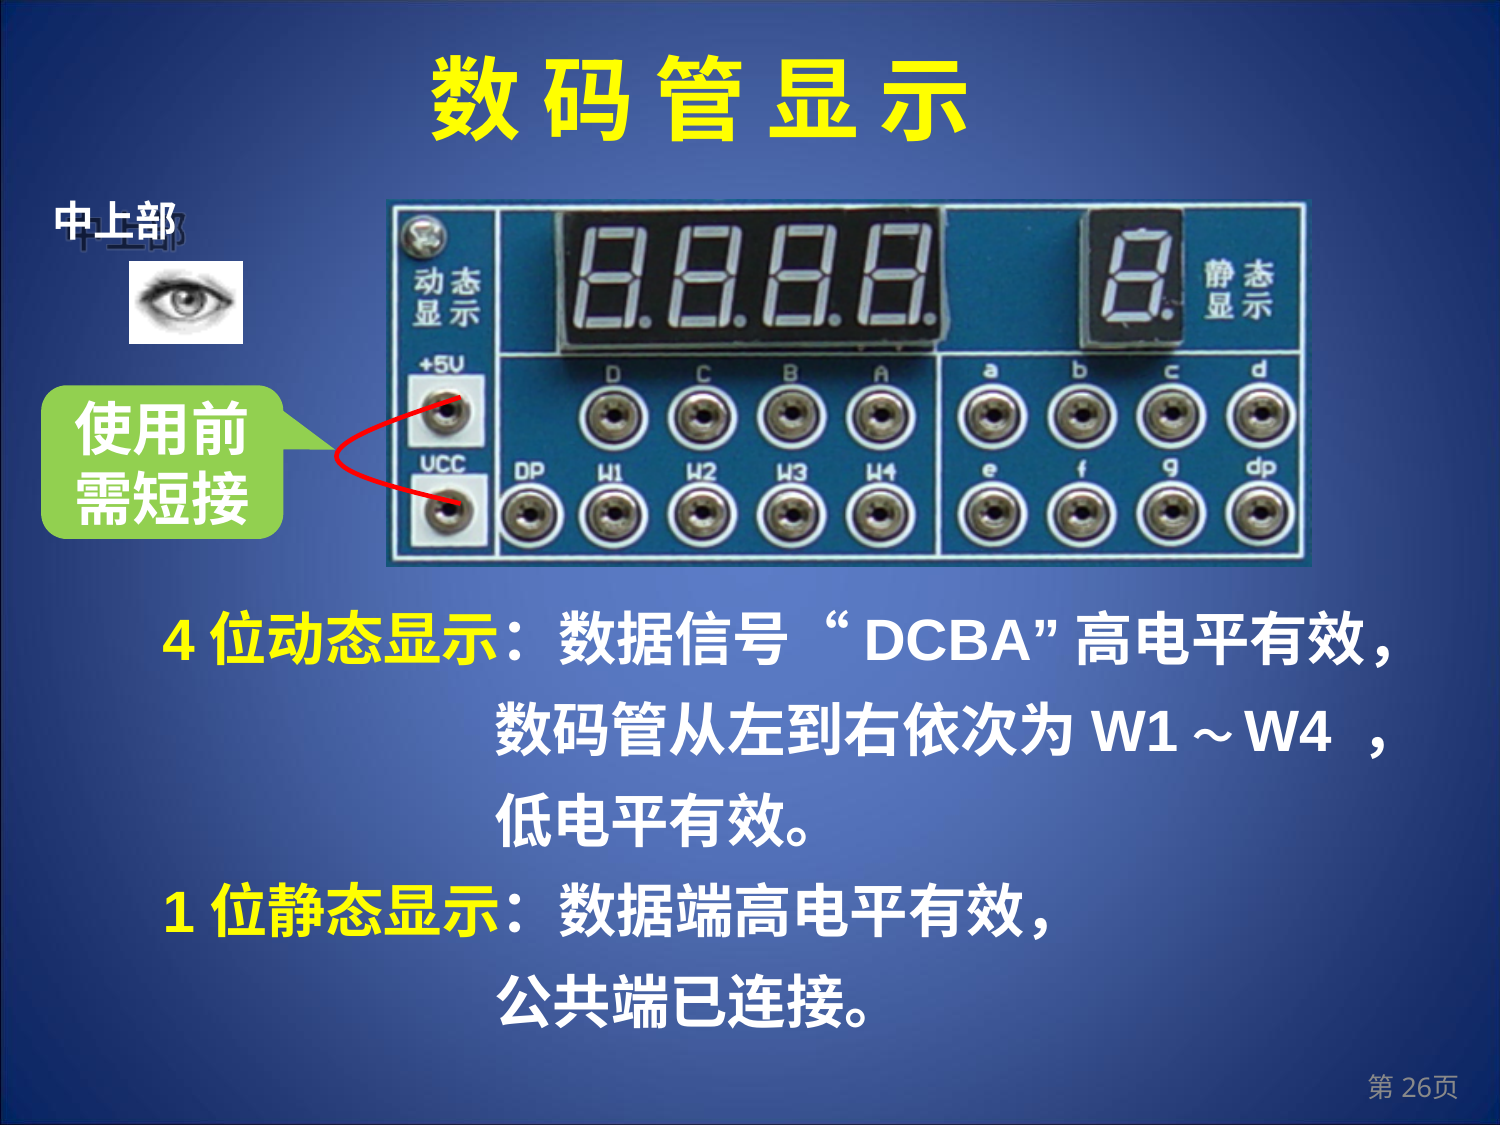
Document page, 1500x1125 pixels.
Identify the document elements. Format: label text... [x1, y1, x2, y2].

text_box [336, 423, 386, 485]
picture [0, 0, 1500, 1125]
text_box 4位动态显示：数据信号“DCBA”高电平有效， 数码管从左到右依次为W1～W4 ， 低电平有效。 [147, 574, 1447, 862]
text_box 1位静态显示：数据端高电平有效， 公共端已连接。 [147, 846, 1098, 1043]
text_box 中上部 [37, 187, 238, 253]
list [386, 199, 1312, 567]
text_box 使用前 需短接 [41, 385, 336, 539]
title 数 码 管 显 示 [0, 17, 1401, 176]
